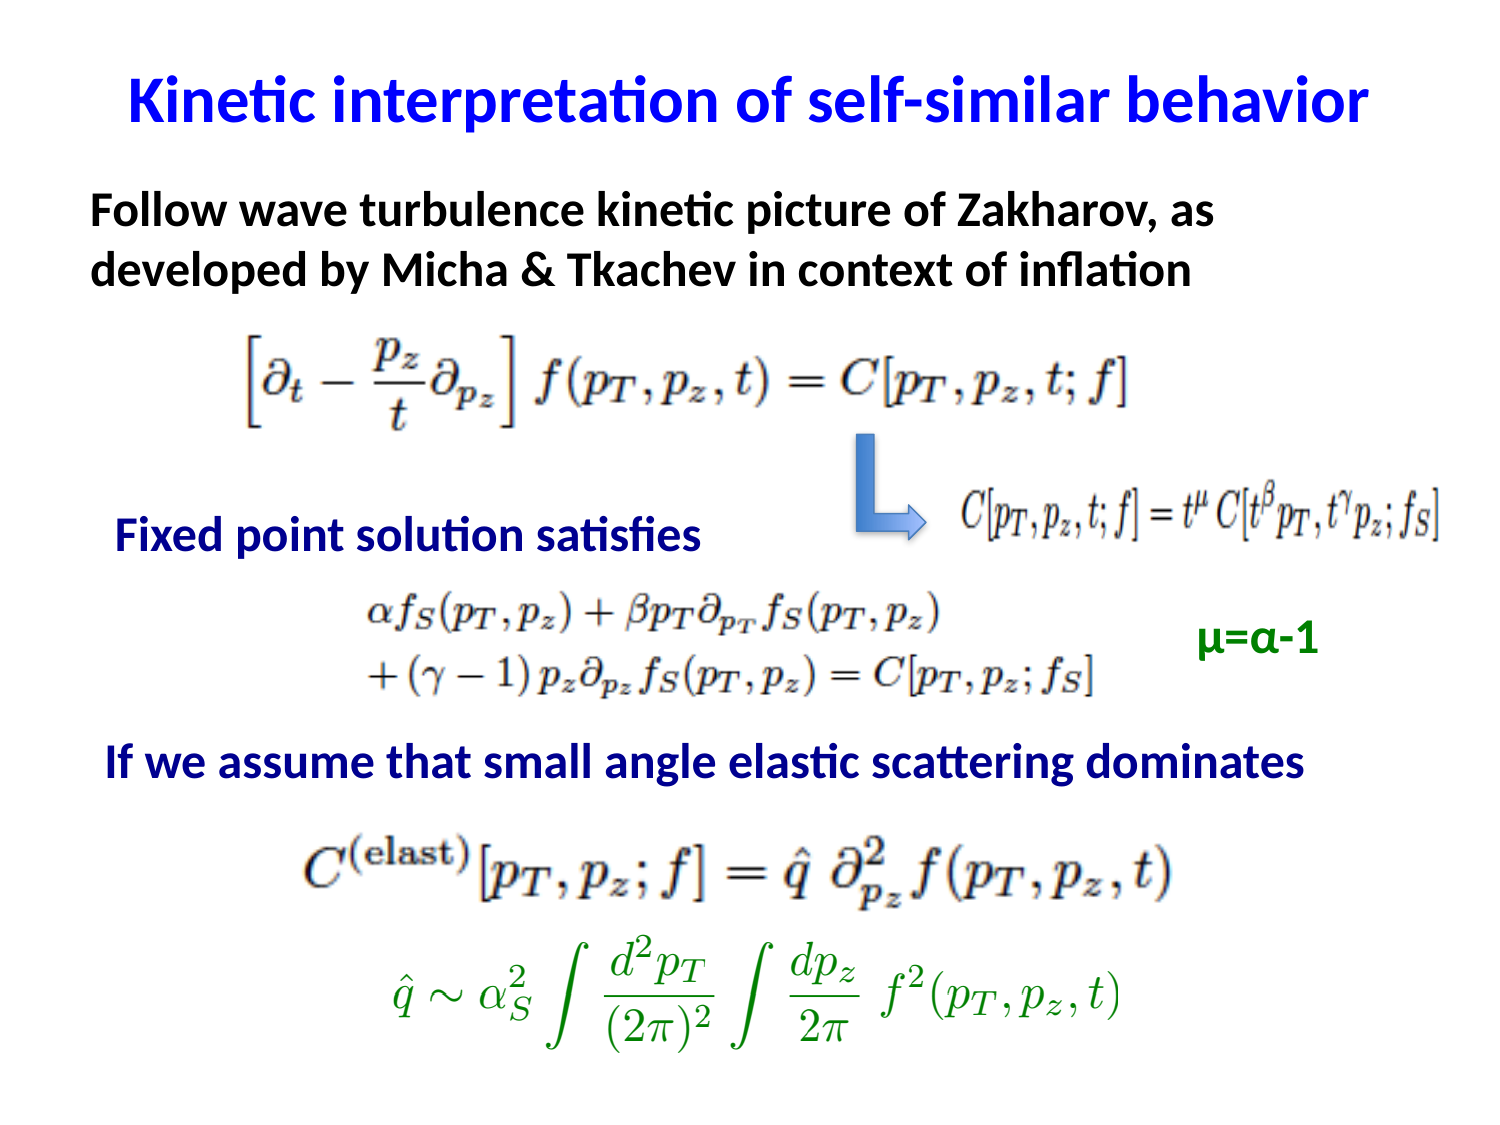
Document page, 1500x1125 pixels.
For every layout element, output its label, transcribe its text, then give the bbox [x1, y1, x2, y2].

picture [393, 934, 1119, 1053]
picture [221, 295, 1136, 440]
title Kinetic interpretation of self-similar behavior [75, 1, 1425, 168]
picture [291, 802, 1190, 923]
picture [351, 451, 1452, 714]
text_box μ=α-1 [1181, 596, 1335, 671]
text_box Fixed point solution satisfies [100, 494, 729, 570]
list Follow wave turbulence kinetic picture of Zakharov, as developed by Micha & Tkachev in context of inflation [75, 168, 1425, 911]
text_box [855, 447, 927, 541]
text_box If we assume that small angle elastic scattering dominates [89, 721, 1321, 797]
